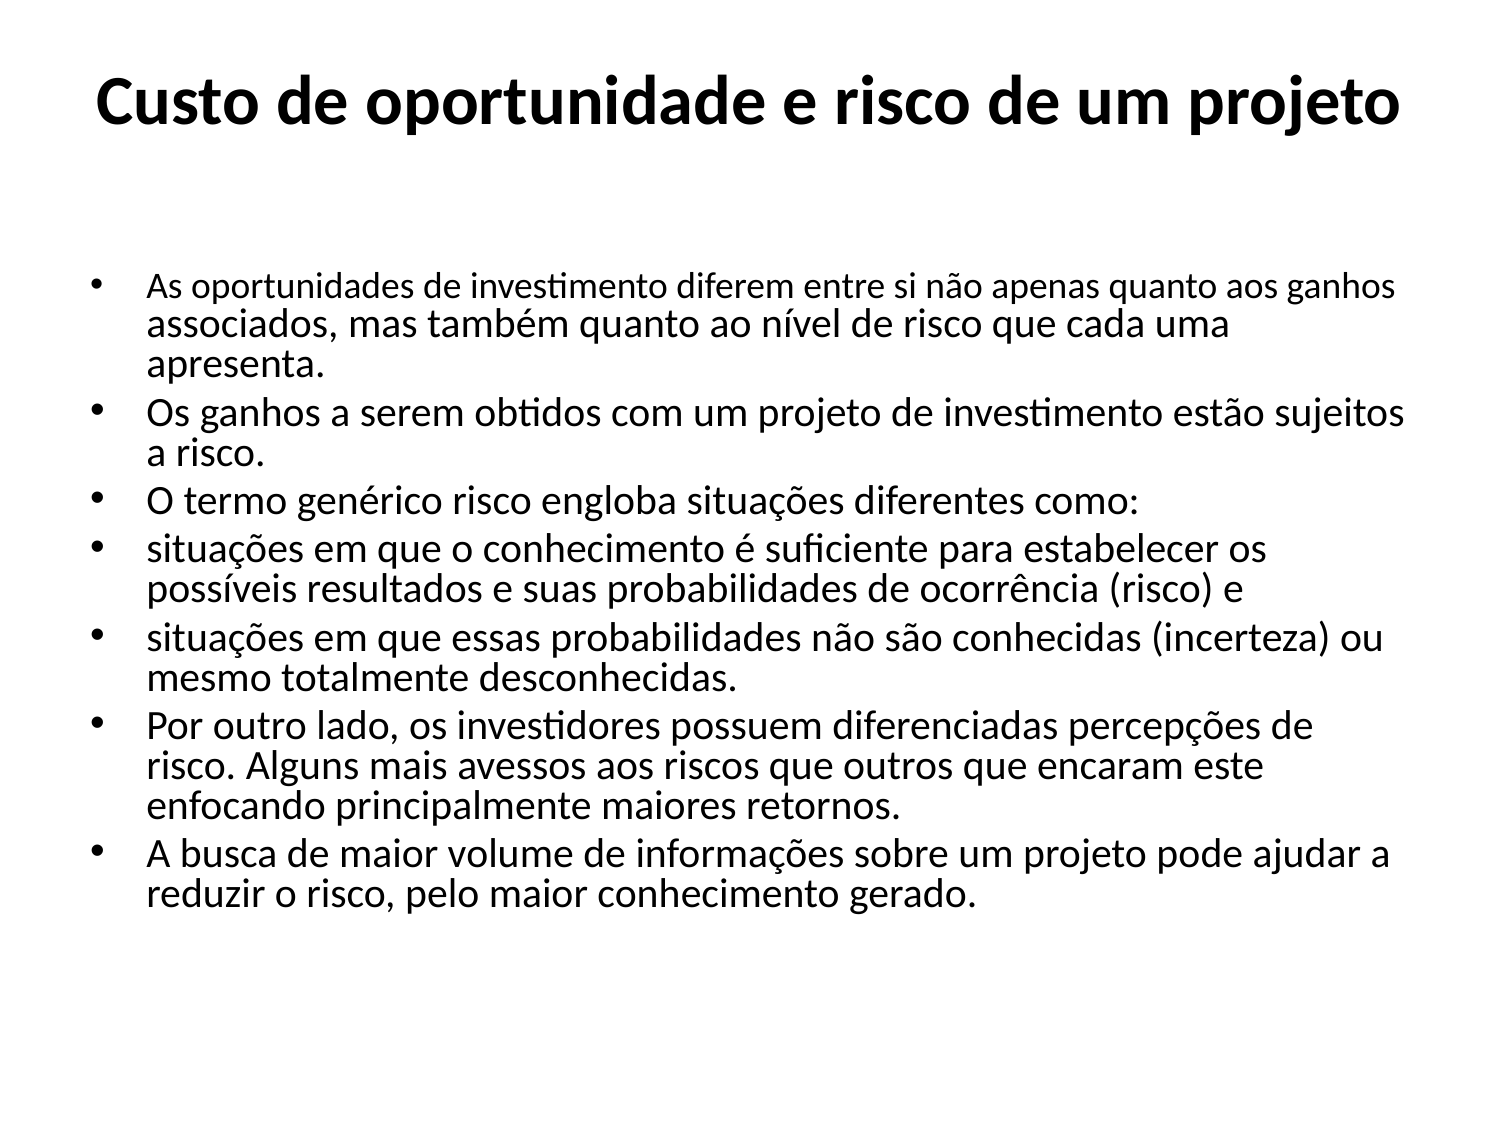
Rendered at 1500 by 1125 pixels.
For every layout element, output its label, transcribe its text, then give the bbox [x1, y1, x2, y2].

list As oportunidades de investimento diferem entre si não apenas quanto aos ganhos associados, mas também quanto ao nível de risco que cada uma apresenta. Os ganhos a serem obtidos com um projeto de investimento estão sujeitos a risco. O termo genérico risco engloba situações diferentes como: situações em que o conhecimento é suficiente para estabelecer os possíveis resultados e suas probabilidades de ocorrência (risco) e situações em que essas probabilidades não são conhecidas (incerteza) ou mesmo totalmente desconhecidas. Por outro lado, os investidores possuem diferenciadas percepções de risco. Alguns mais avessos aos riscos que outros que encaram este enfocando principalmente maiores retornos. A busca de maior volume de informações sobre um projeto pode ajudar a reduzir o risco, pelo maior conhecimento gerado. [75, 262, 1425, 1005]
title Custo de oportunidade e risco de um projeto [75, 45, 1425, 233]
